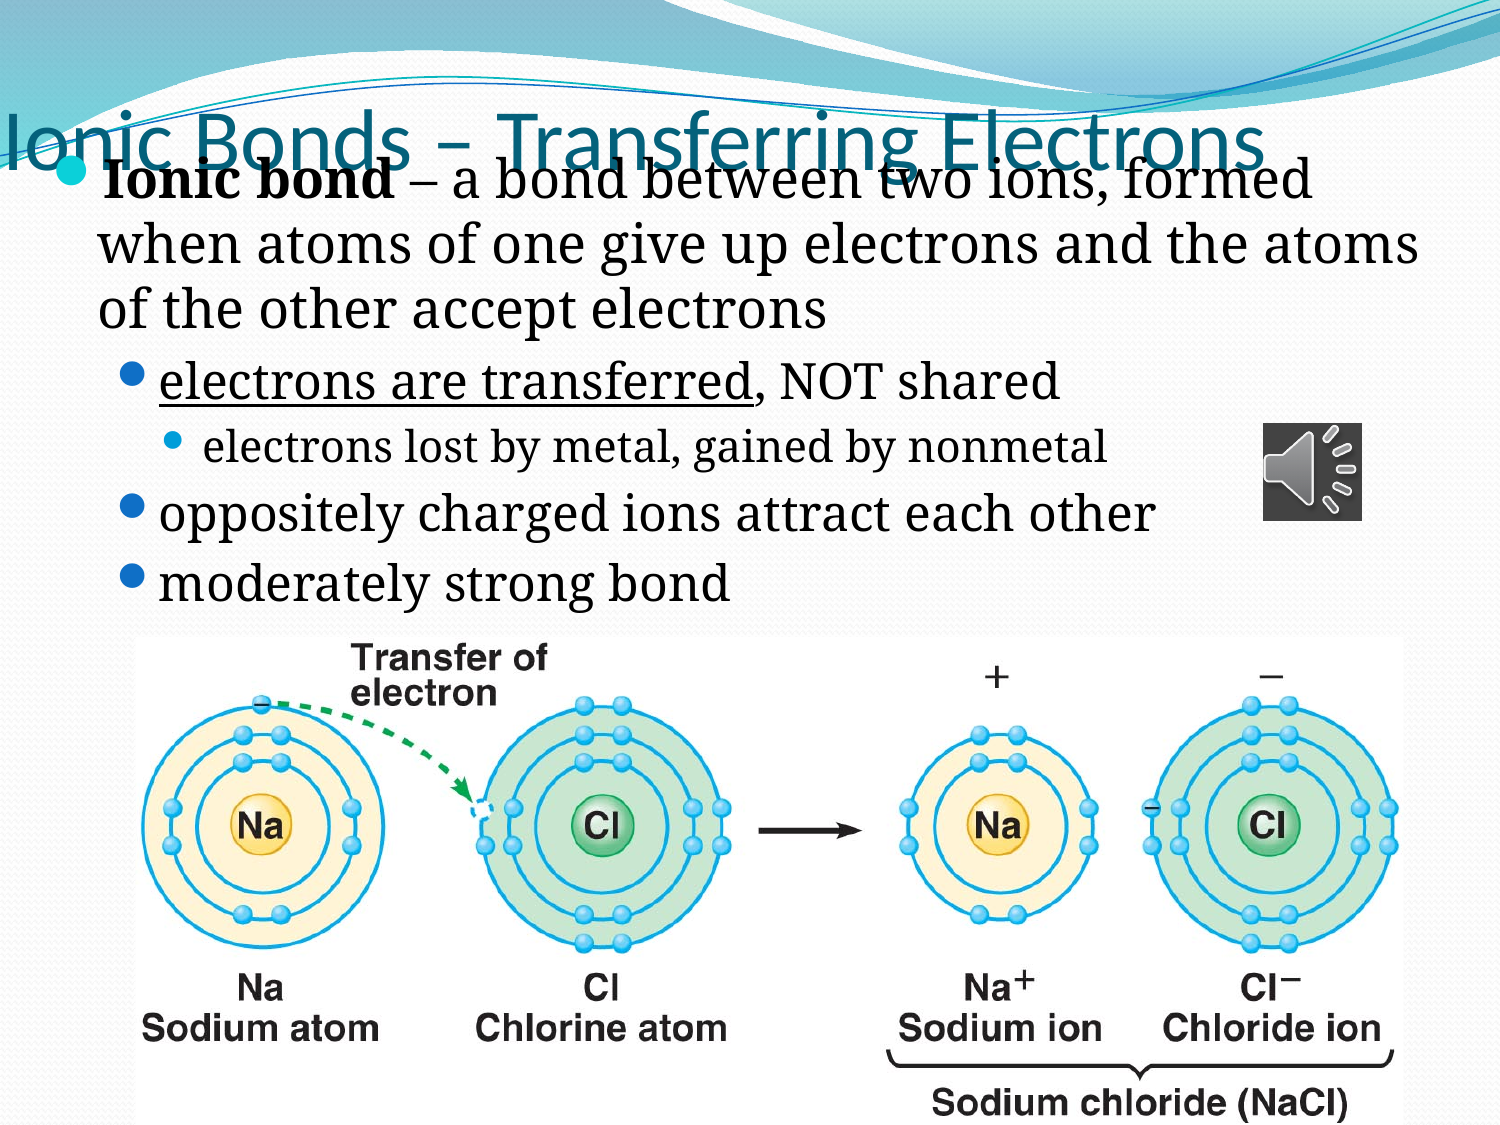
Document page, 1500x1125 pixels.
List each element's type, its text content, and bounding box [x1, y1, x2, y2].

picture [135, 637, 1404, 1125]
title Ionic Bonds – Transferring Electrons [2, 0, 1353, 188]
list Ionic bond – a bond between two ions, formed when atoms of one give up electrons and the atoms of the other accept electrons electrons are transferred, NOT shared electrons lost by metal, gained by nonmetal oppositely charged ions attract each other moderately strong bond [37, 137, 1462, 700]
picture [1262, 421, 1363, 523]
